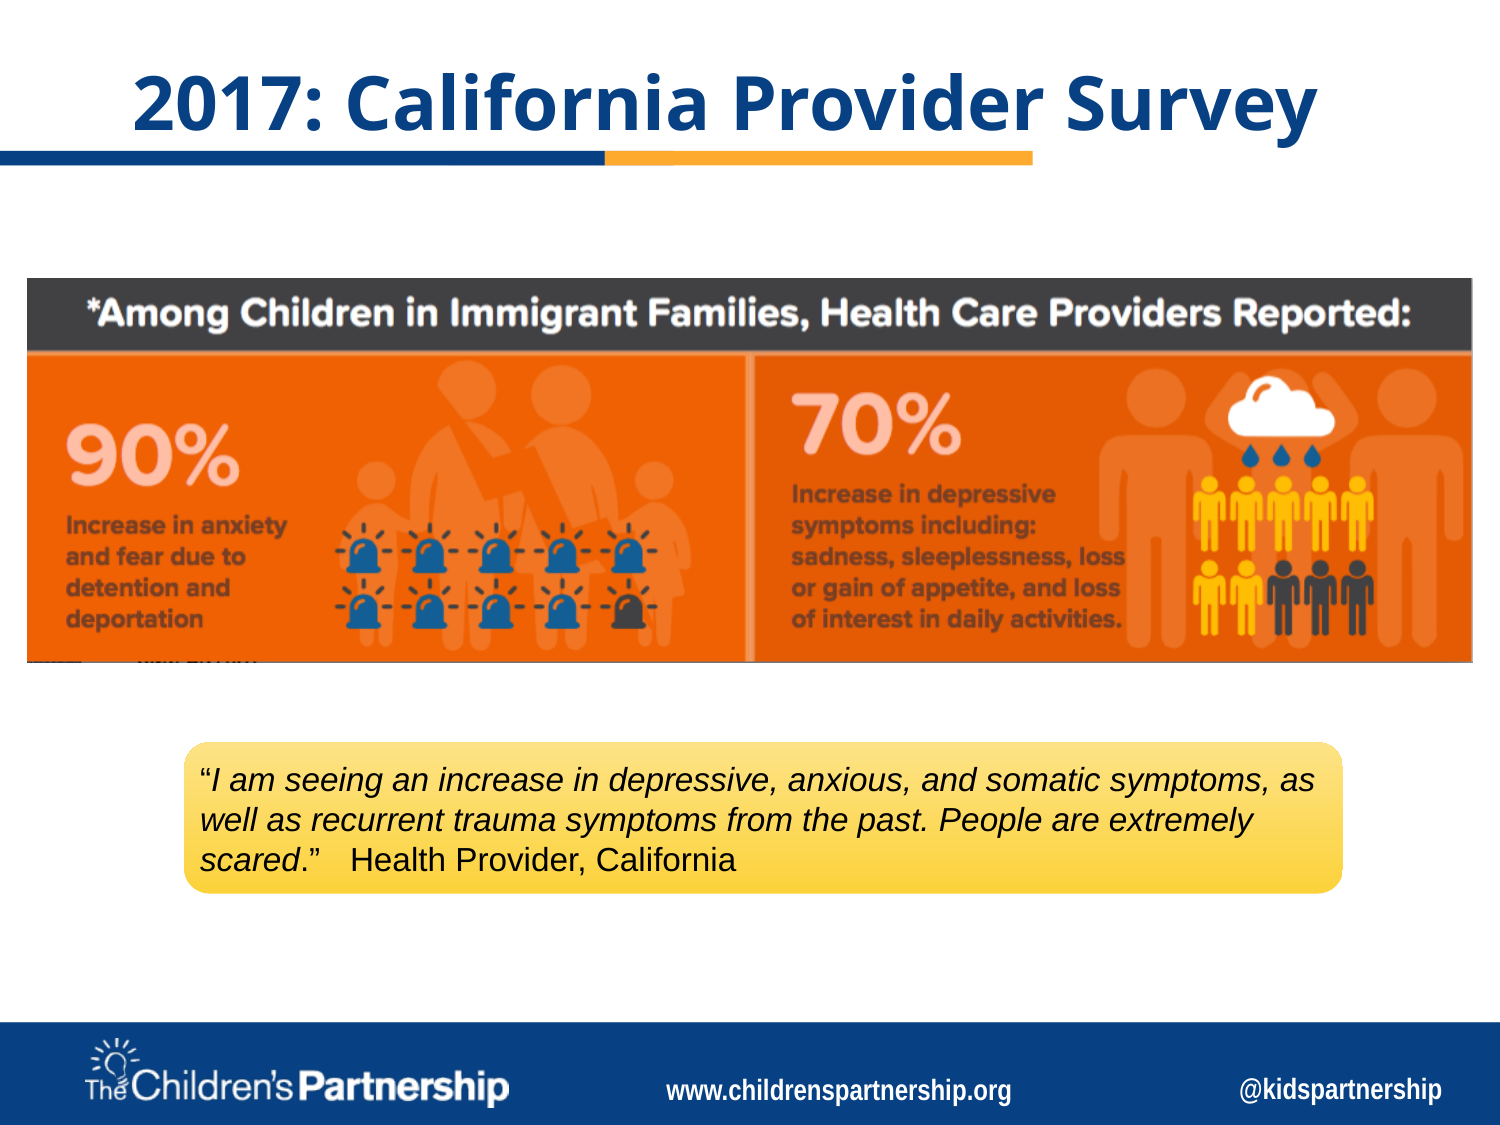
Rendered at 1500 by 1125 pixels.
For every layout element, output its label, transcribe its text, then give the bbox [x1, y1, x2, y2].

text_box “I am seeing an increase in depressive, anxious, and somatic symptoms, as well as recurrent trauma symptoms from the past. People are extremely scared.” Health Provider, California [184, 742, 1343, 894]
title 2017: California Provider Survey [117, 29, 1383, 172]
picture [27, 278, 1473, 663]
picture [85, 1038, 509, 1108]
